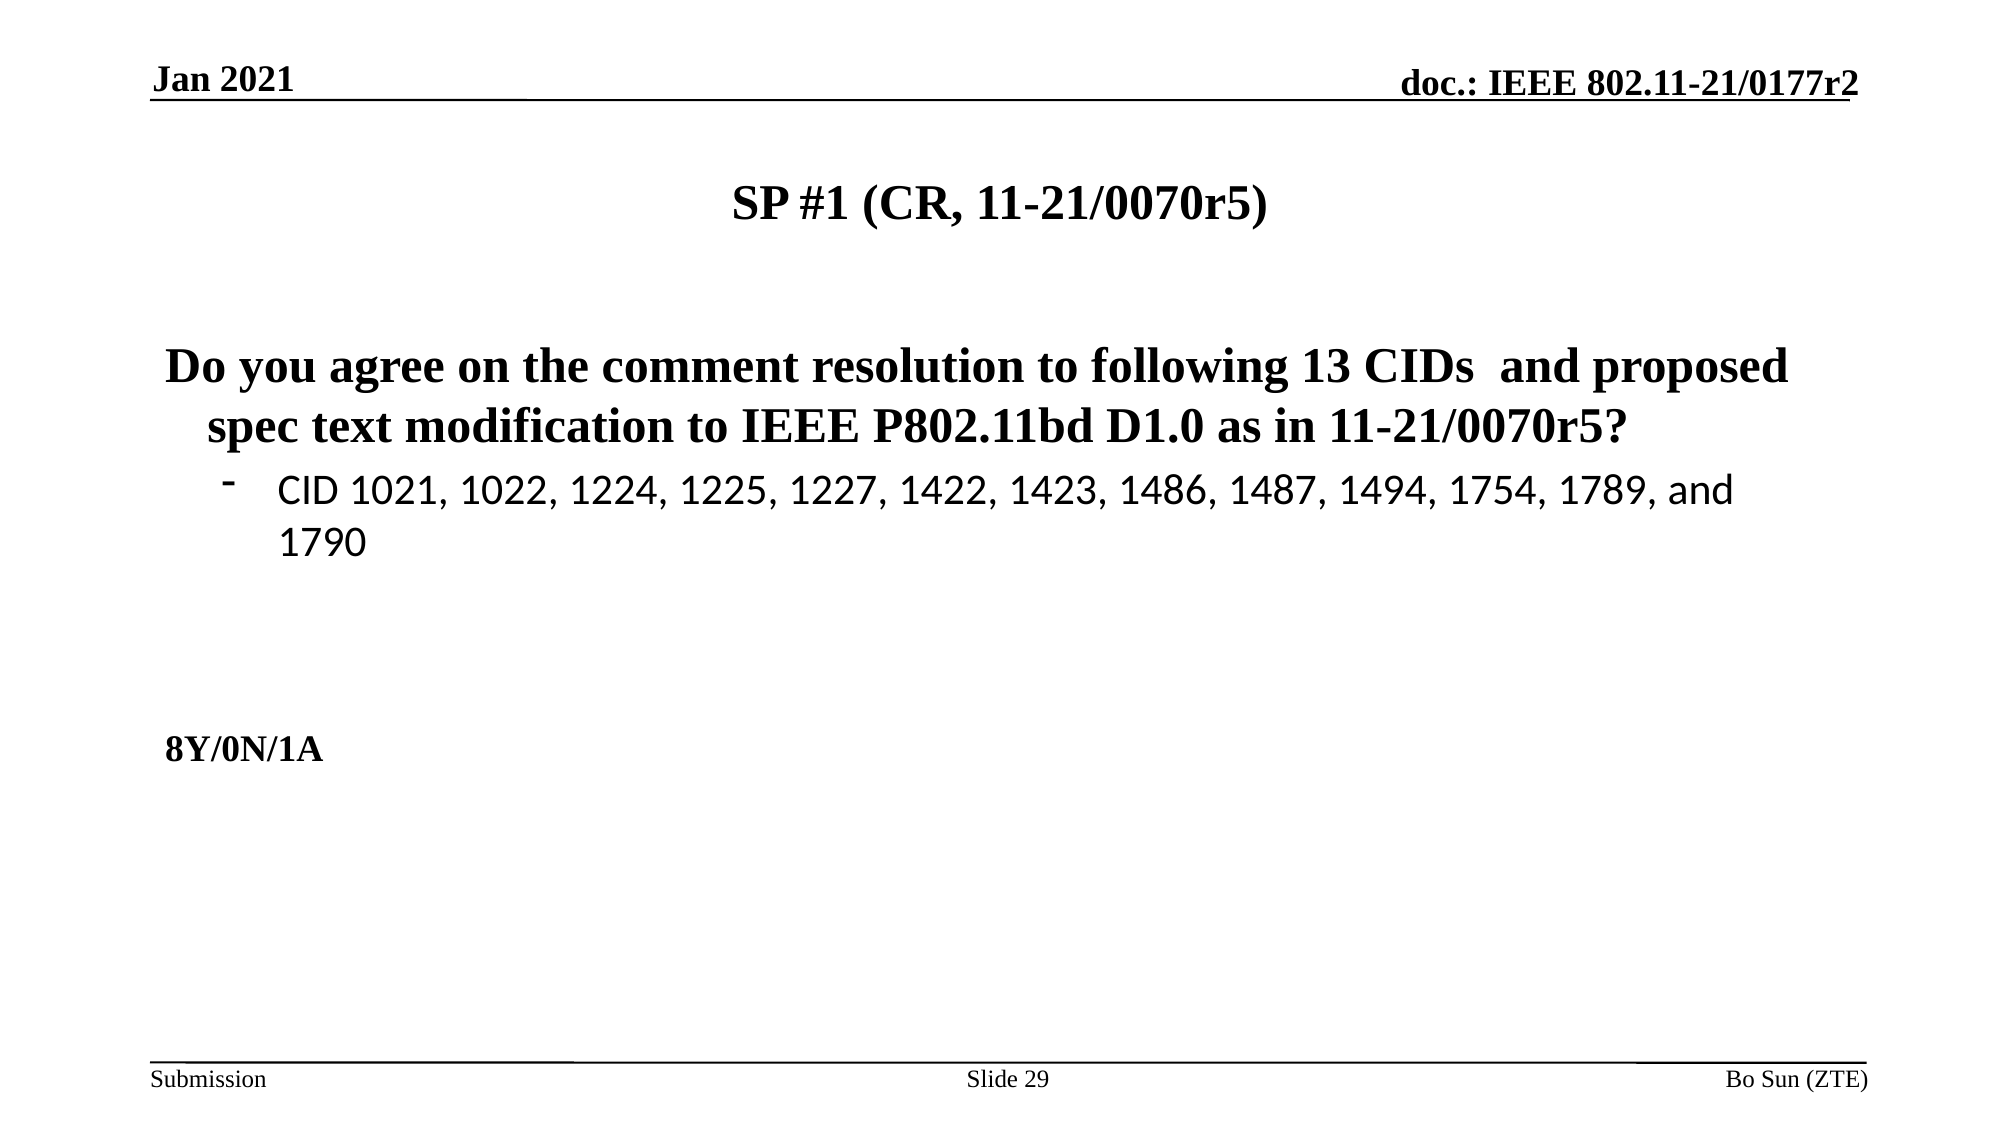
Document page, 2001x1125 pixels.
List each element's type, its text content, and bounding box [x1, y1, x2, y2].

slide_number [152, 54, 563, 100]
slide_number Slide 29 [949, 1061, 1067, 1123]
footer Bo Sun (ZTE) [1171, 1061, 1869, 1093]
title SP #1 (CR, 11-21/0070r5) [149, 112, 1850, 288]
list Do you agree on the comment resolution to following 13 CIDs and proposed spec text modification to IEEE P802.11bd D1.0 as in 11-21/0070r5? CID 1021, 1022, 1224, 1225, 1227, 1422, 1423, 1486, 1487, 1494, 1754, 1789, and 1790 8Y/0N/1A [149, 324, 1850, 1000]
